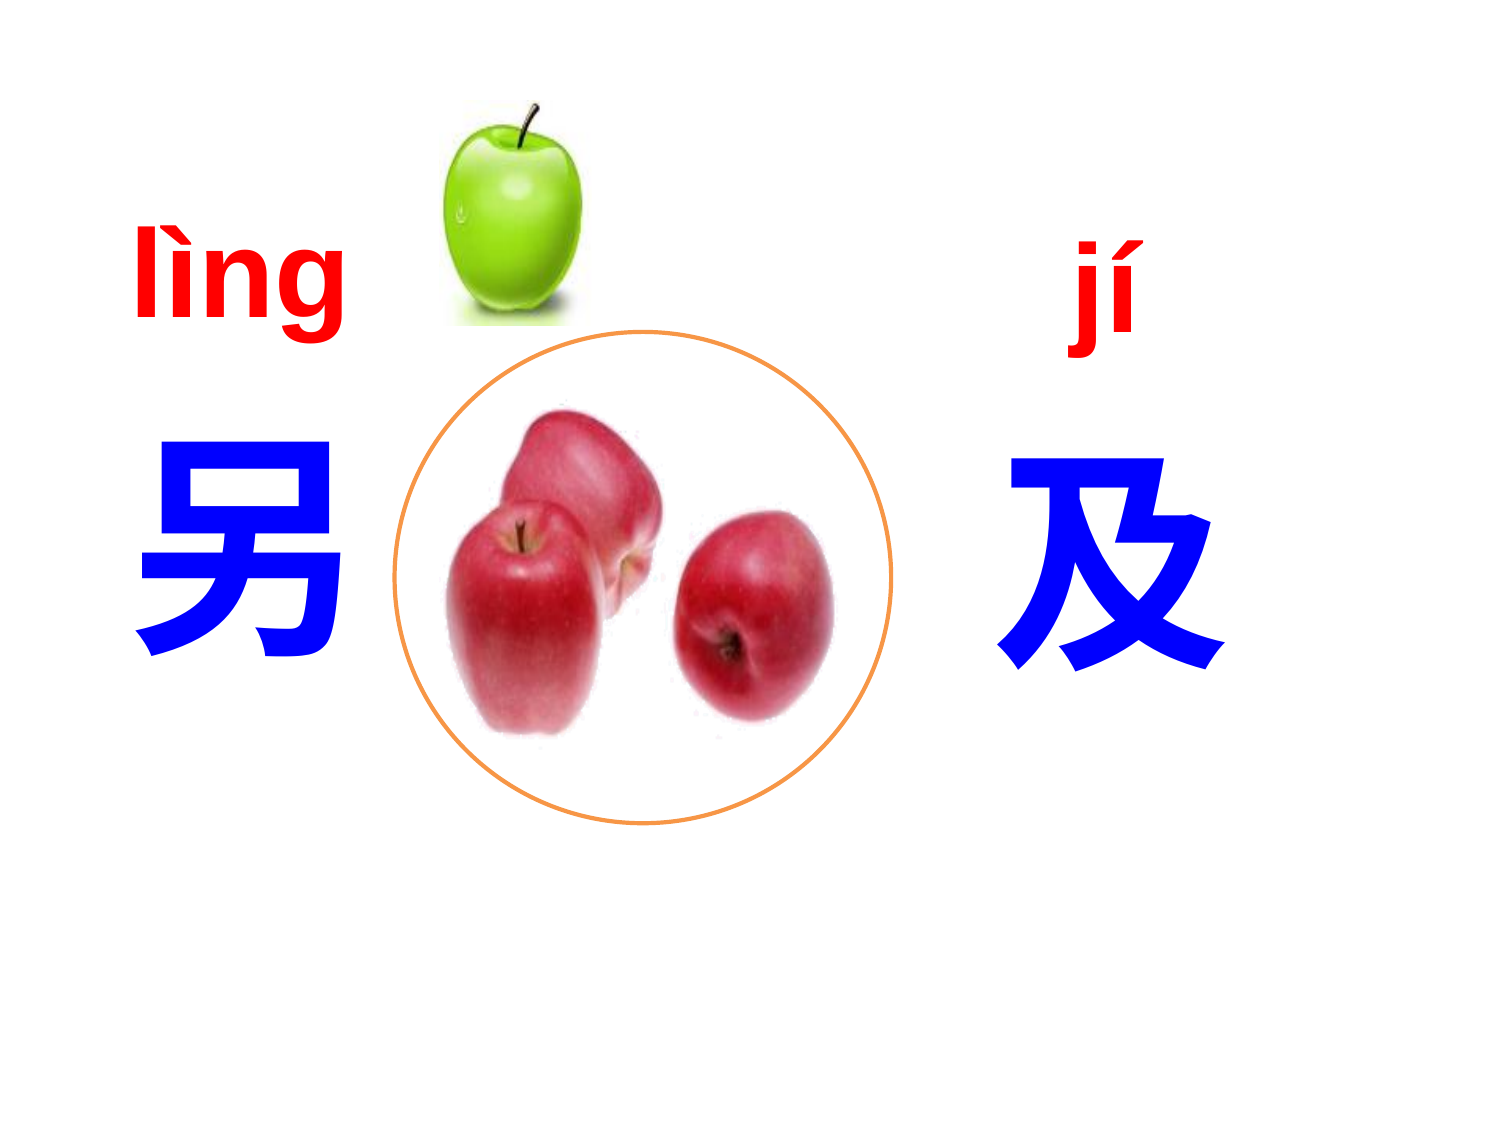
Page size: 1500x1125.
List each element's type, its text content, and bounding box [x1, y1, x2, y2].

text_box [394, 100, 892, 824]
text_box 及 [976, 403, 1235, 706]
text_box lìnɡ [94, 184, 387, 350]
text_box 另 [111, 388, 370, 691]
text_box jí [959, 199, 1252, 365]
